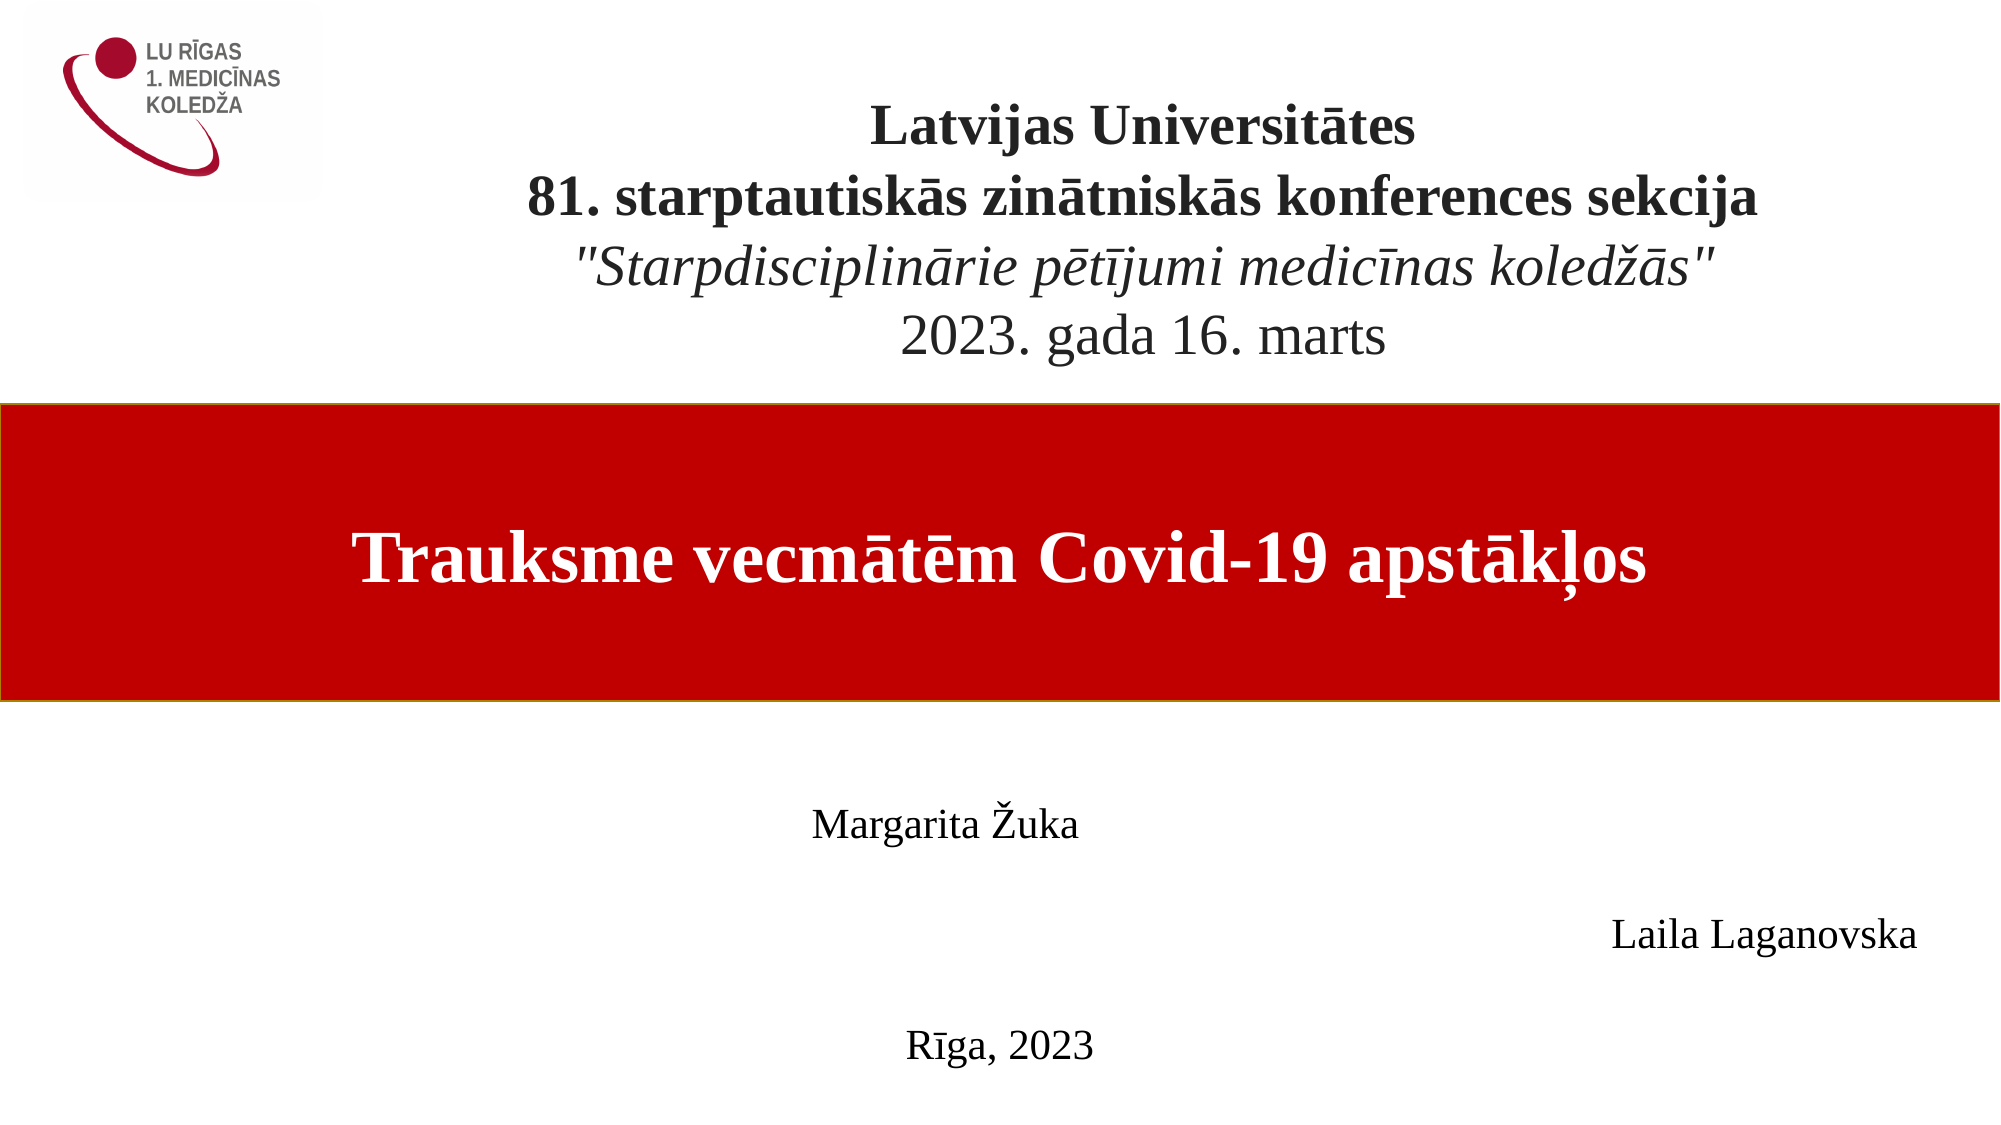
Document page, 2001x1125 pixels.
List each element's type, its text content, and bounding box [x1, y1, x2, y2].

subtitle Margarita Žuka Laila Laganovska Rīga, 2023 [45, 702, 1955, 1077]
text_box Trauksme vecmātēm Covid-19 apstākļos [0, 403, 2000, 702]
picture [21, 0, 325, 204]
text_box Latvijas Universitātes 81. starptautiskās zinātniskās konferences sekcija "Starpdisciplinārie pētījumi medicīnas koledžās" 2023. gada 16. marts [481, 79, 1806, 374]
